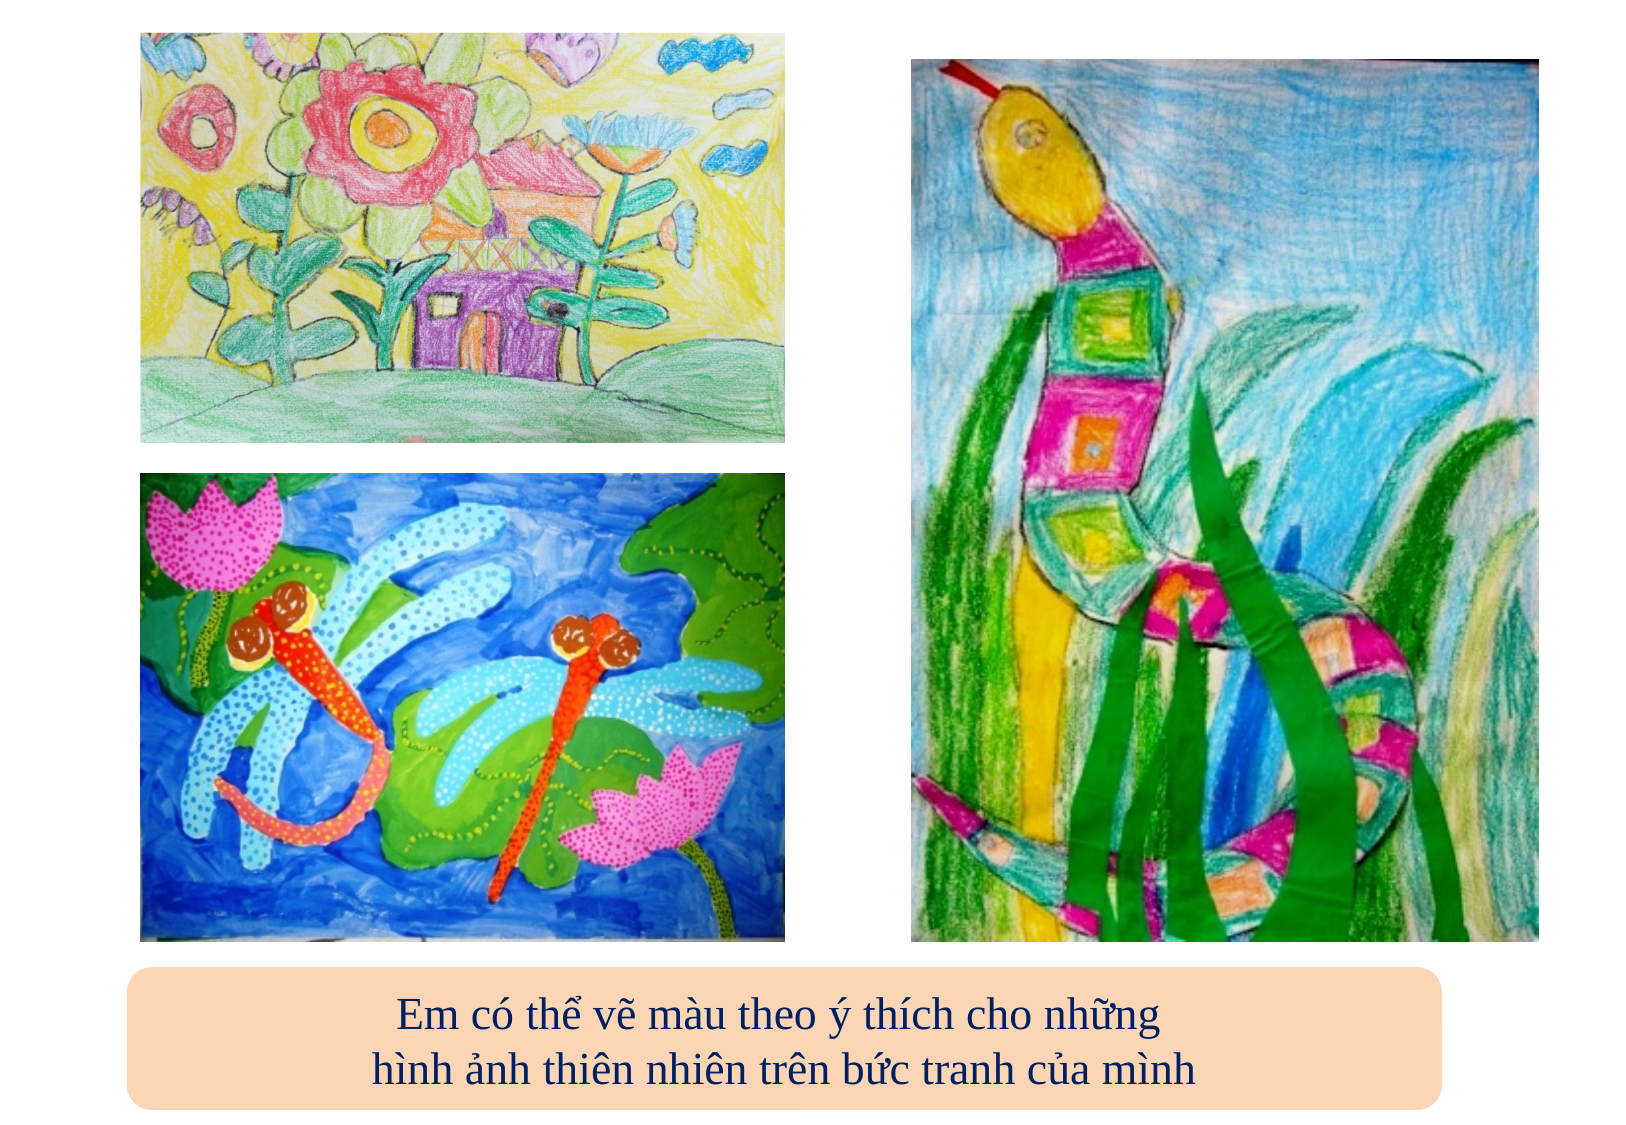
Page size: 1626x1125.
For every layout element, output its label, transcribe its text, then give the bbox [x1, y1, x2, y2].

picture [140, 0, 785, 942]
text_box Em có thể vẽ màu theo ý thích cho những hình ảnh thiên nhiên trên bức tranh của mình [126, 967, 1443, 1111]
picture [911, 59, 1539, 942]
